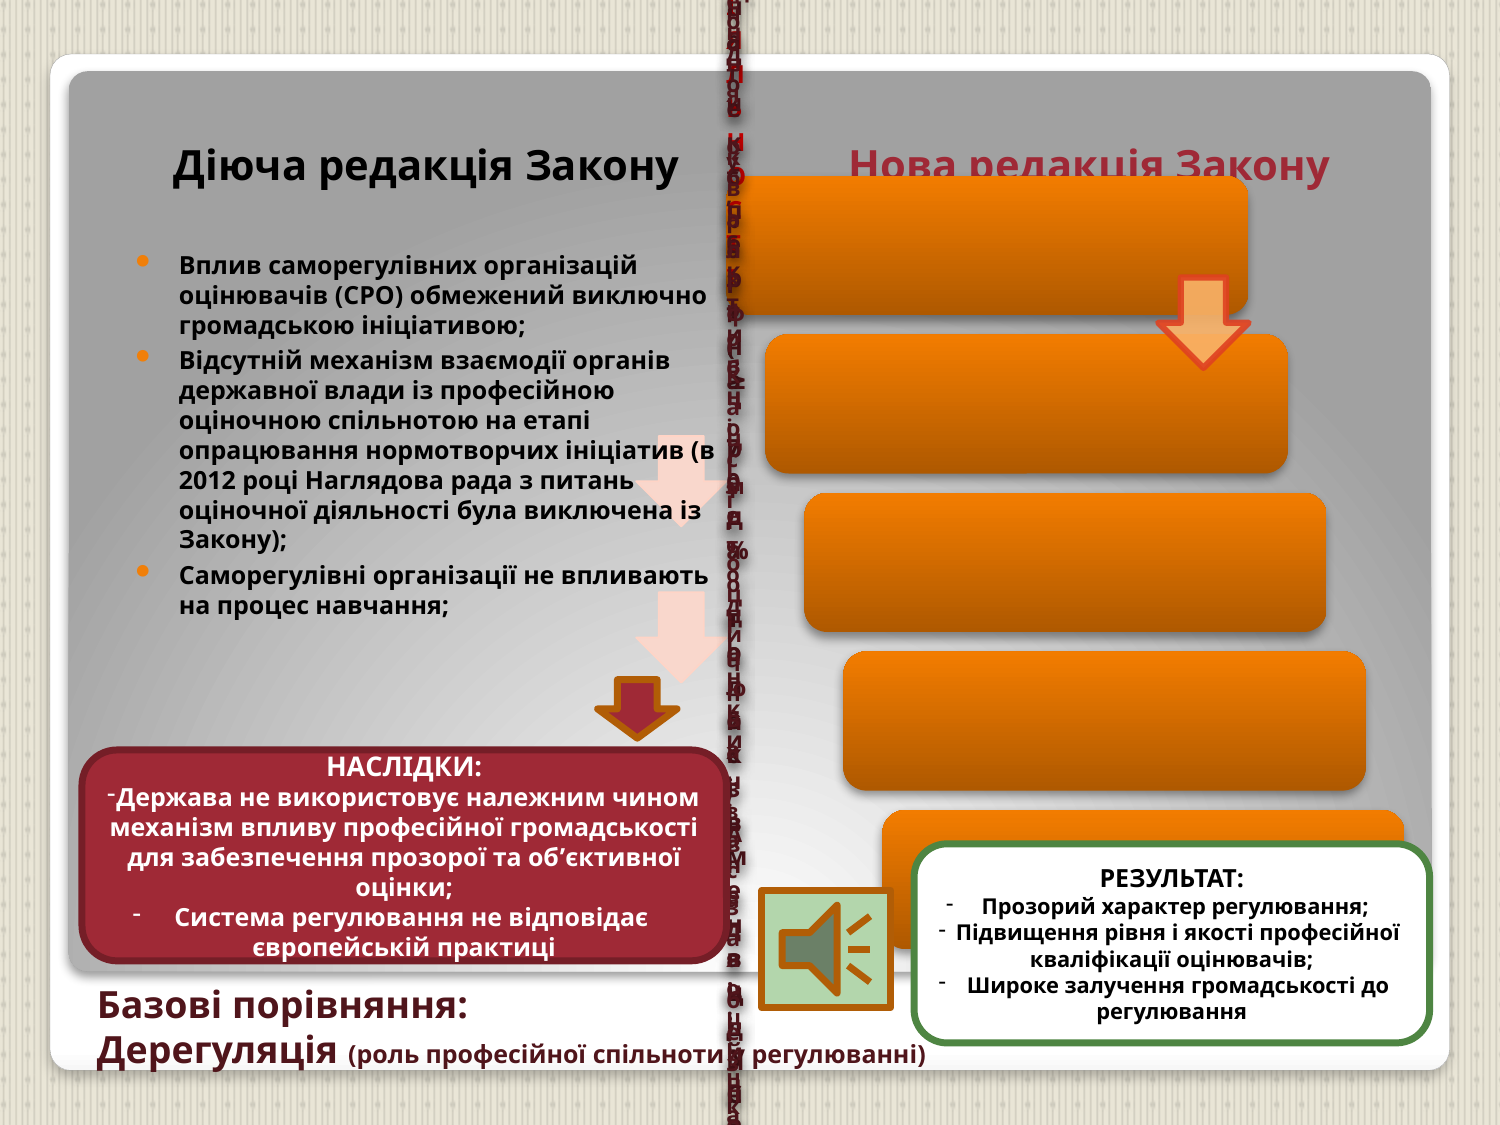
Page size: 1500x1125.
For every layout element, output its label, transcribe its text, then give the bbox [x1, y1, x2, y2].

text_box РЕЗУЛЬТАТ: Прозорий характер регулювання; Підвищення рівня і якості професійної кваліфікації оцінювачів; Широке залучення громадськості до регулювання [910, 844, 1434, 1047]
title Базові порівняння: Дерегуляція (роль професійної спільноти у регулюванні) [82, 960, 723, 1079]
text_box НАСЛІДКИ: Держава не використовує належним чином механізм впливу професійної громадськості для забезпечення прозорої та об’єктивної оцінки; Система регулювання не відповідає європейській практиці [78, 748, 720, 965]
list Діюча редакція Закону [99, 95, 729, 225]
list Нова редакція Закону [763, 95, 1409, 177]
title Базові порівняння: Дерегуляція (роль професійної спільноти у регулюванні) [743, 962, 1425, 1079]
text_box [758, 962, 894, 1011]
list Вплив саморегулівних організацій оцінювачів (СРО) обмежений виключно громадською ініціативою; Відсутній механізм взаємодії органів державної влади із професійною оціночною спільнотою на етапі опрацювання нормотворчих ініціатив (в 2012 році Наглядова рада з питань оціночної діяльності була виключена із Закону); Саморегулівні організації не впливають на процес навчання; [105, 234, 719, 807]
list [726, 175, 1405, 950]
